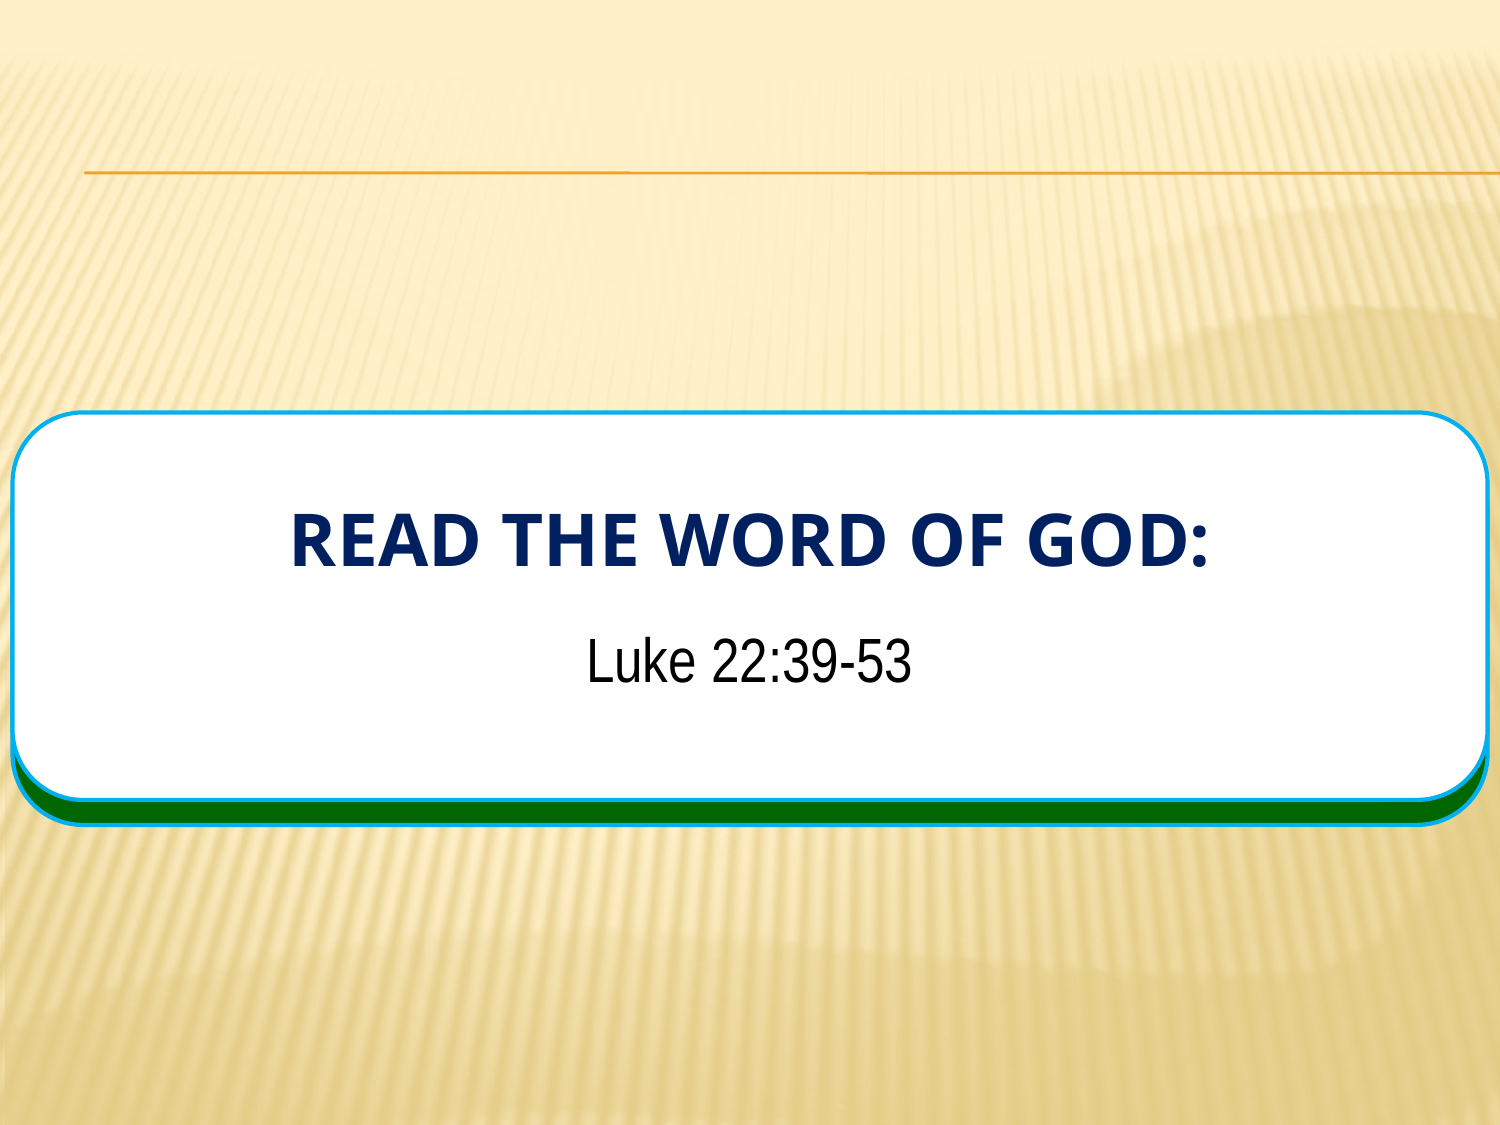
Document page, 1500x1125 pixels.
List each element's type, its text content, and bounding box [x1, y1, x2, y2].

title Read the word of god: [0, 512, 1500, 650]
text_box [10, 650, 1490, 803]
text_box [10, 739, 1490, 828]
list Luke 22:39-53 [37, 612, 1463, 700]
text_box [10, 410, 1490, 512]
